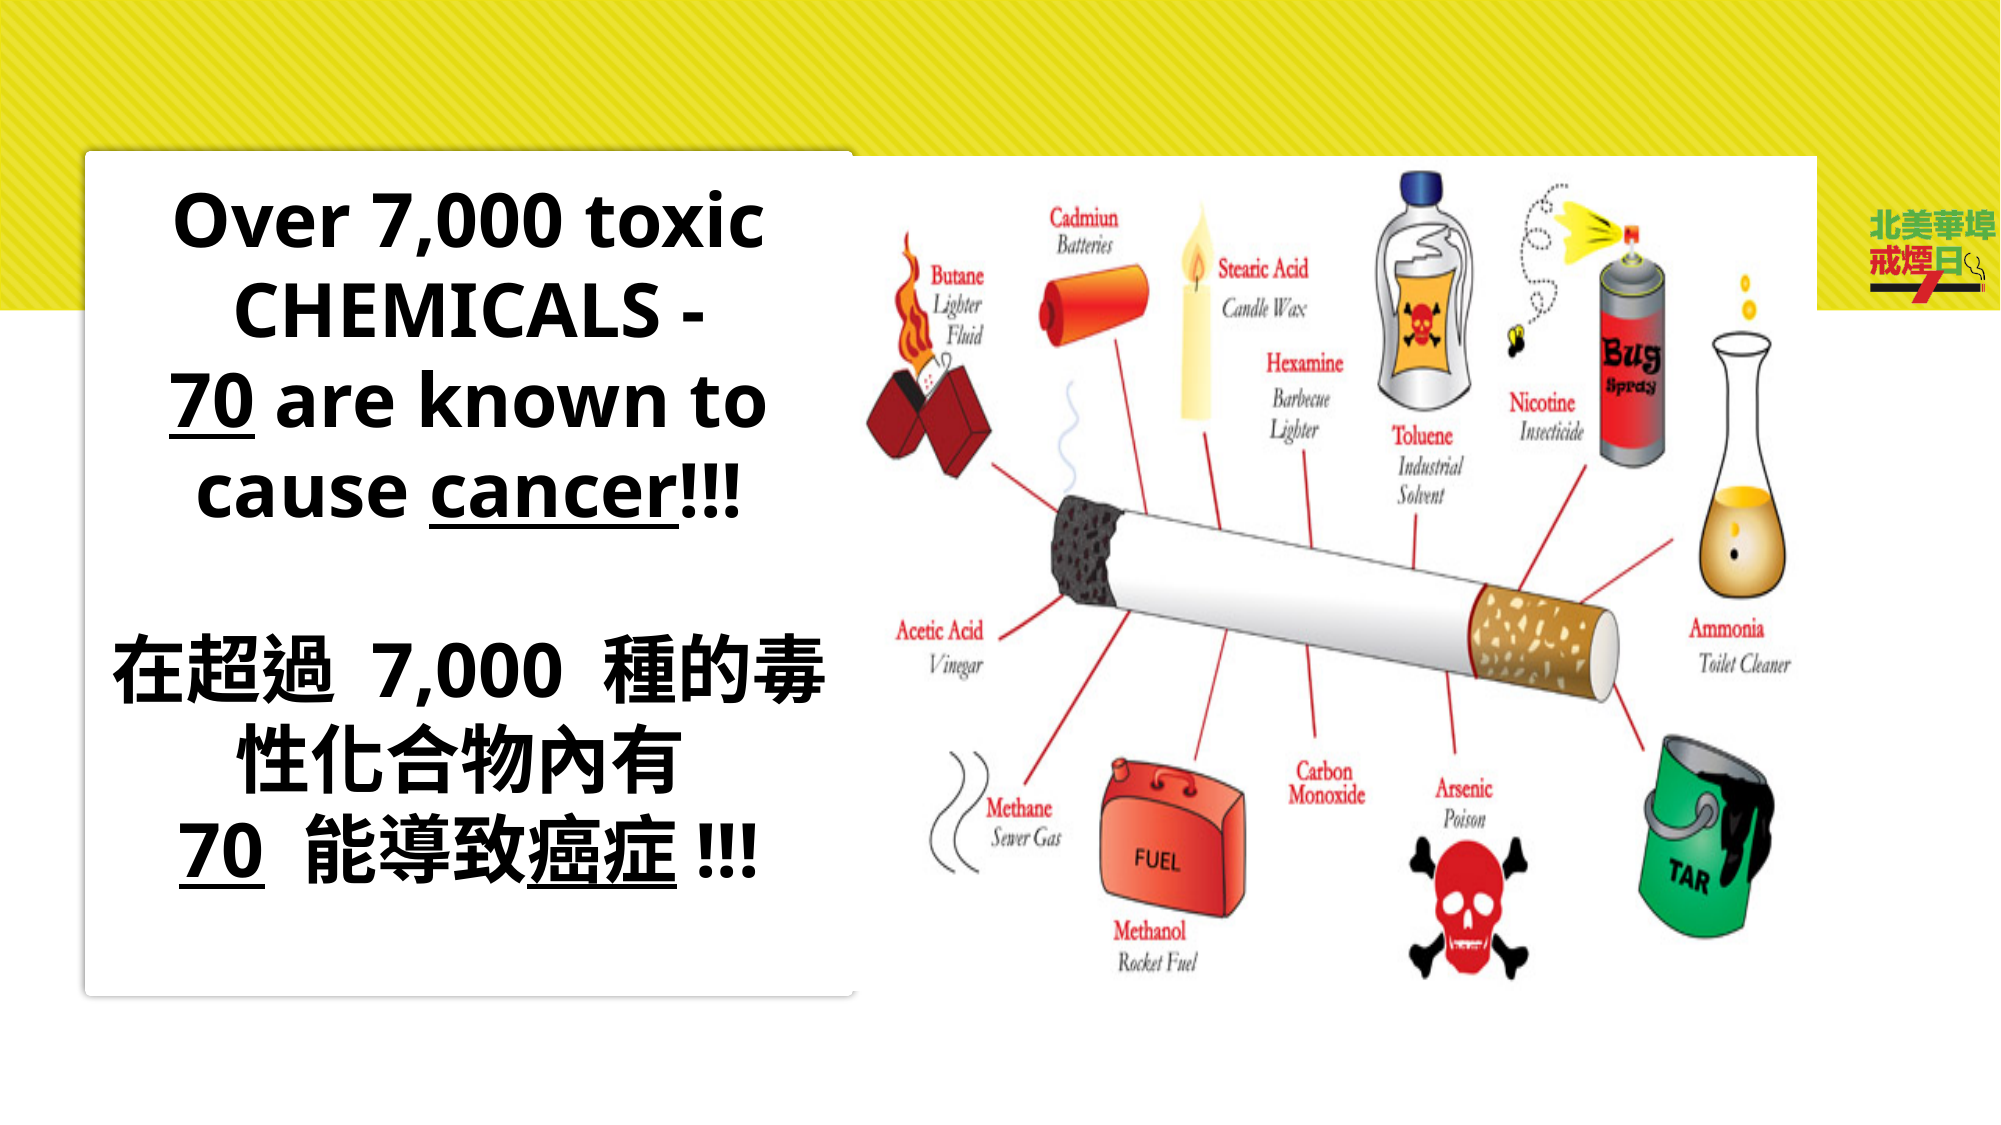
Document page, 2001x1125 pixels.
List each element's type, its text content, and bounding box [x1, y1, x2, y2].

picture [1863, 205, 2000, 309]
title Over 7,000 toxic CHEMICALS - 70 are known to cause cancer!!! 在超過 7,000 種的毒性化合物內有 70 能導致癌症!!! [89, 155, 849, 992]
picture [847, 156, 1818, 991]
